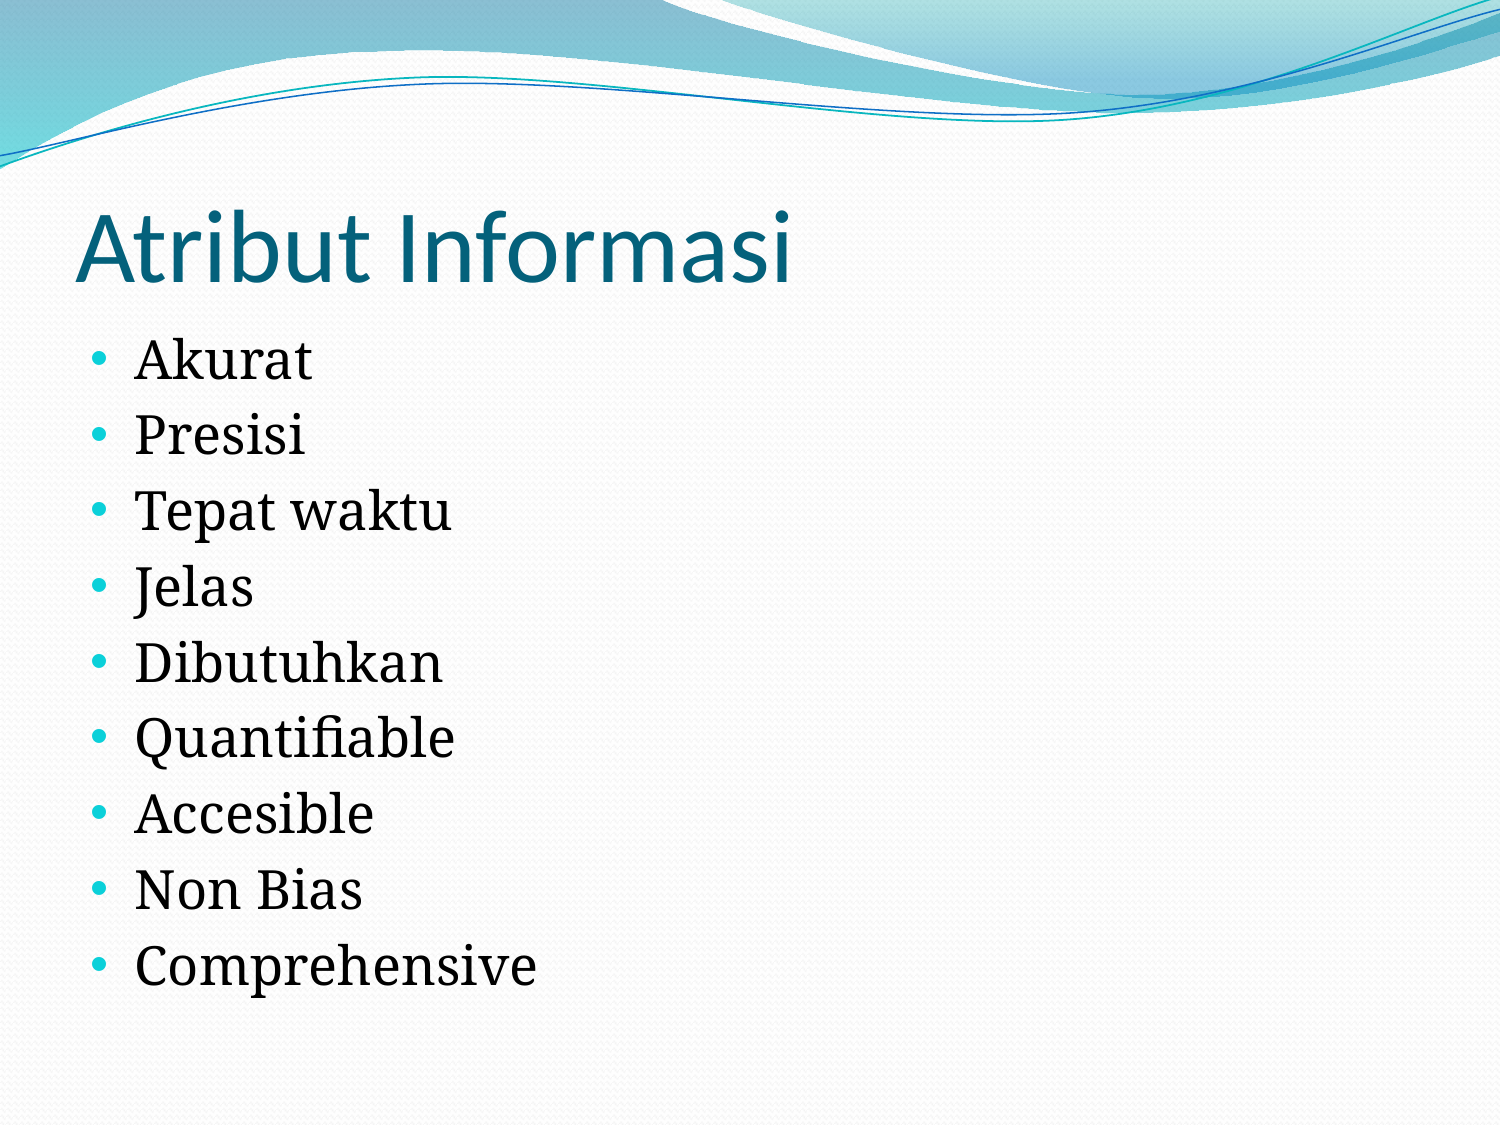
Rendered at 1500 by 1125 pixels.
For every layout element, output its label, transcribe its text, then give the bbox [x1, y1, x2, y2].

list Akurat Presisi Tepat waktu Jelas Dibutuhkan Quantifiable Accesible Non Bias Comprehensive [75, 317, 1425, 1038]
title Atribut Informasi [75, 115, 1425, 304]
